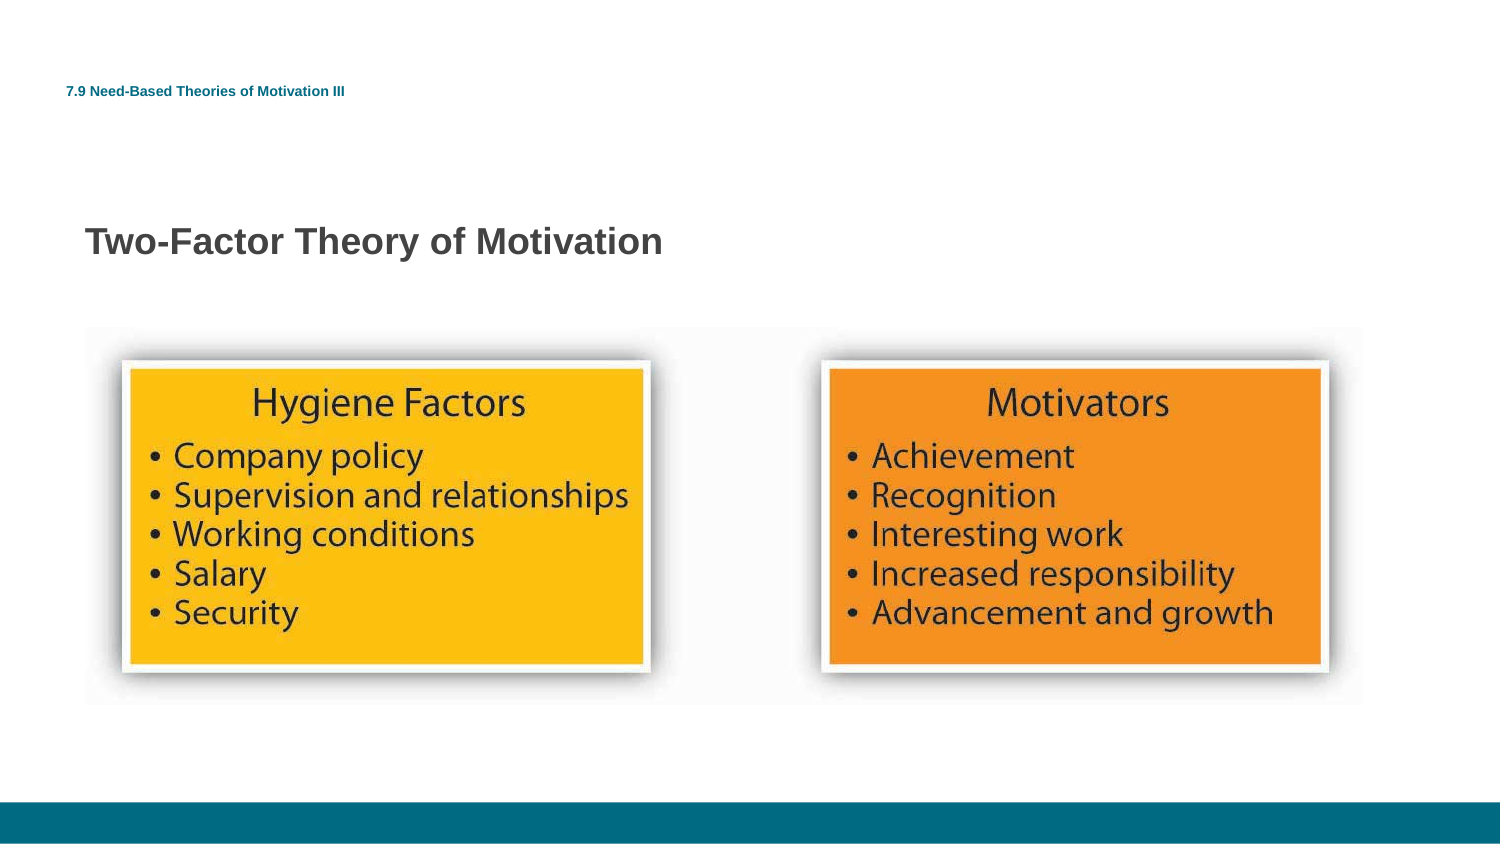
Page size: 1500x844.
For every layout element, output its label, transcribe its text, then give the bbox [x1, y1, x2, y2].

list Two-Factor Theory of Motivation [51, 201, 1449, 750]
title 7.9 Need-Based Theories of Motivation III [51, 67, 1449, 167]
picture [85, 327, 1362, 705]
